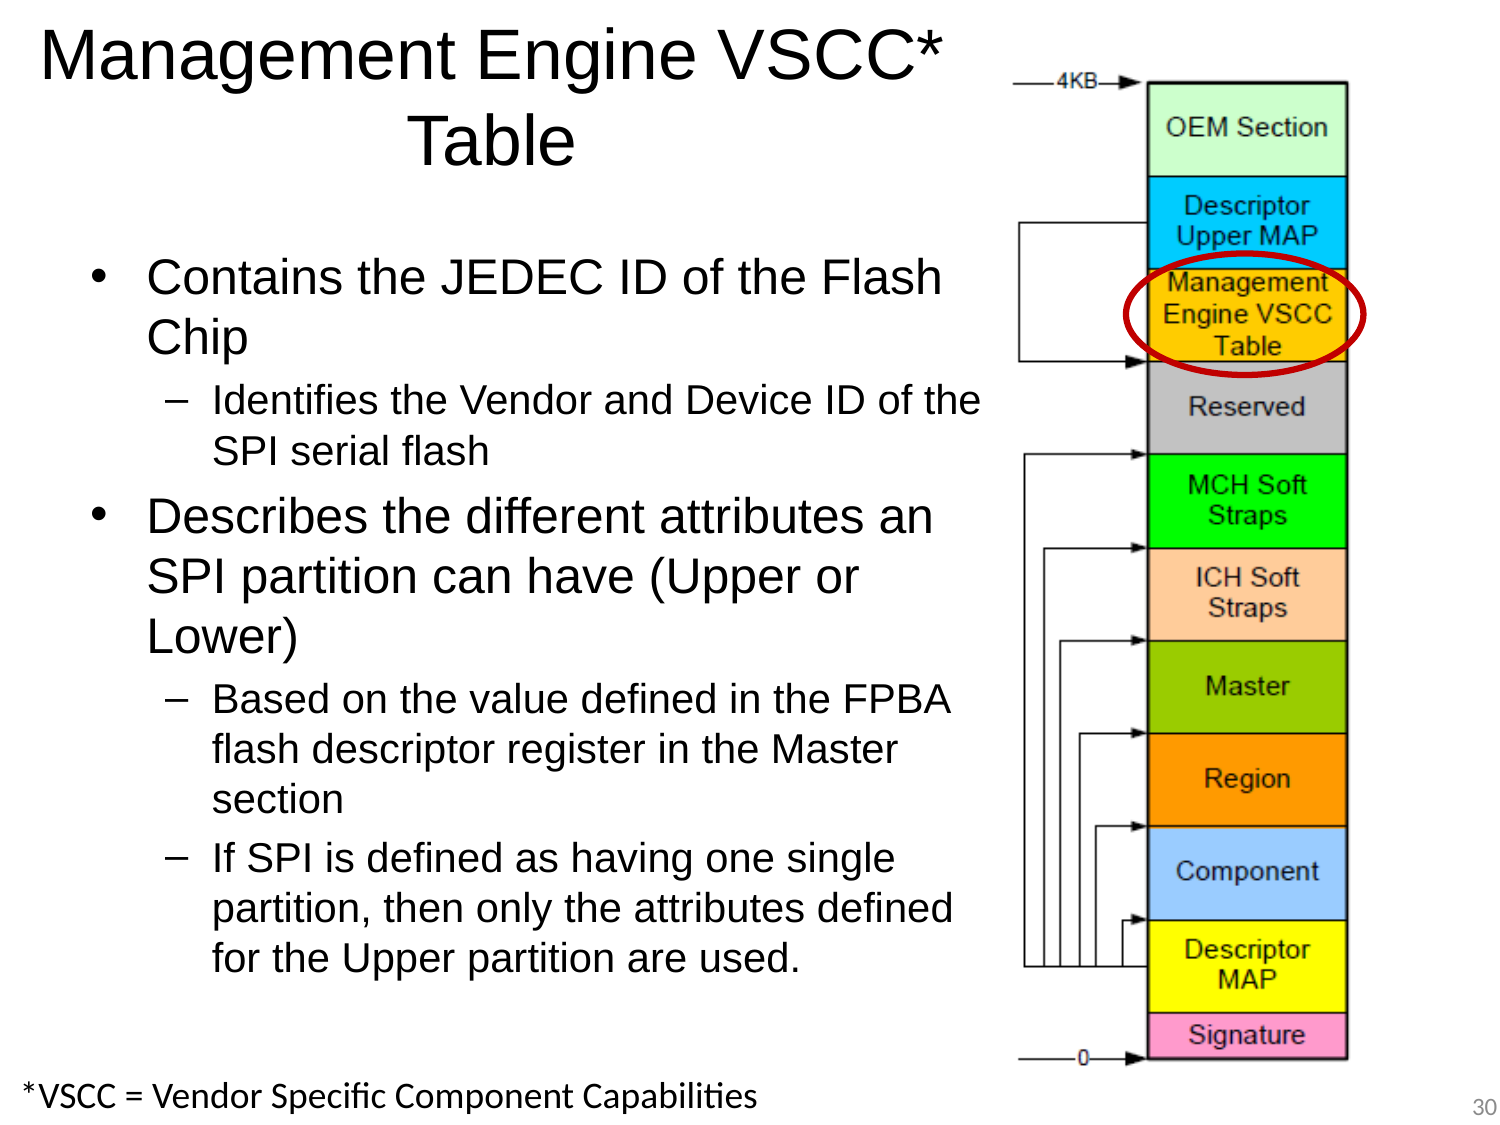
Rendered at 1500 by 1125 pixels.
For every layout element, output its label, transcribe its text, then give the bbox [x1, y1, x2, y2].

title Management Engine VSCC* Table [0, 0, 988, 188]
picture [999, 62, 1388, 1076]
text_box *VSCC = Vendor Specific Component Capabilities [4, 1063, 774, 1124]
list Contains the JEDEC ID of the Flash Chip Identifies the Vendor and Device ID of the SPI serial flash Describes the different attributes an SPI partition can have (Upper or Lower) Based on the value defined in the FPBA flash descriptor register in the Master section If SPI is defined as having one single partition, then only the attributes defined for the Upper partition are used. [75, 237, 994, 1050]
slide_number 30 [1162, 1074, 1500, 1125]
